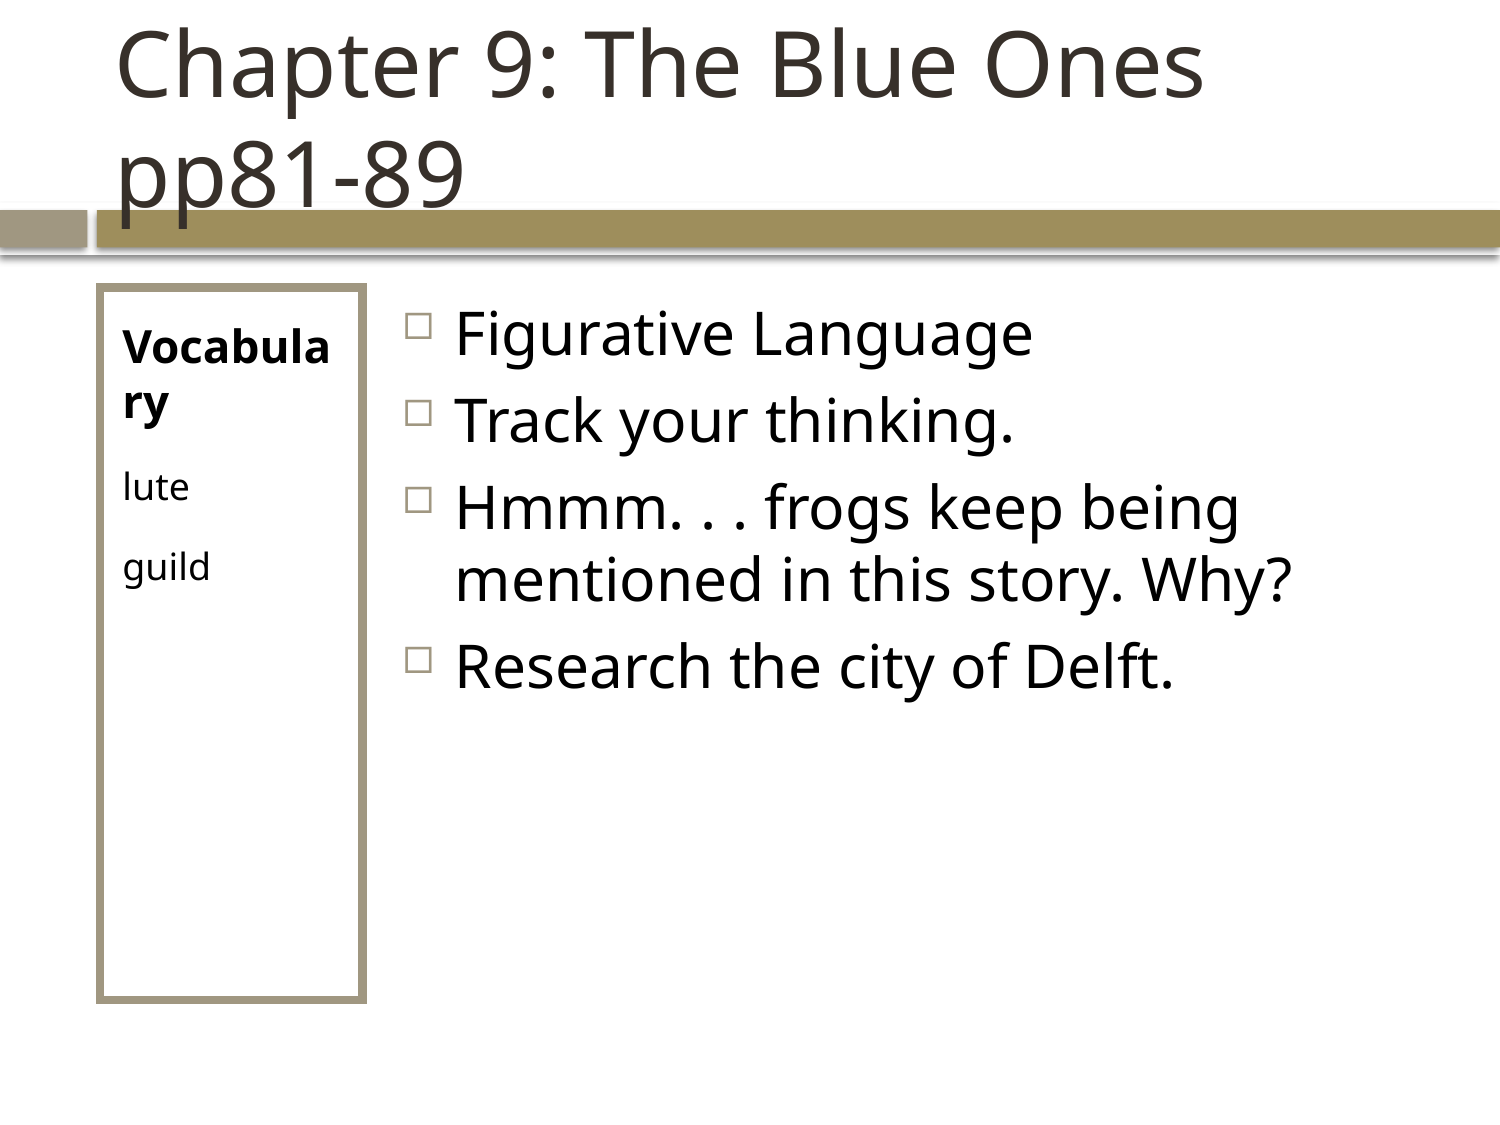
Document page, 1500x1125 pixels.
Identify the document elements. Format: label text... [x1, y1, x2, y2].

list Figurative Language Track your thinking. Hmmm. . . frogs keep being mentioned in this story. Why? Research the city of Delft. [387, 287, 1438, 1013]
title Chapter 9: The Blue Ones pp81-89 [99, 44, 1425, 188]
list Vocabulary lute guild [96, 283, 367, 1004]
